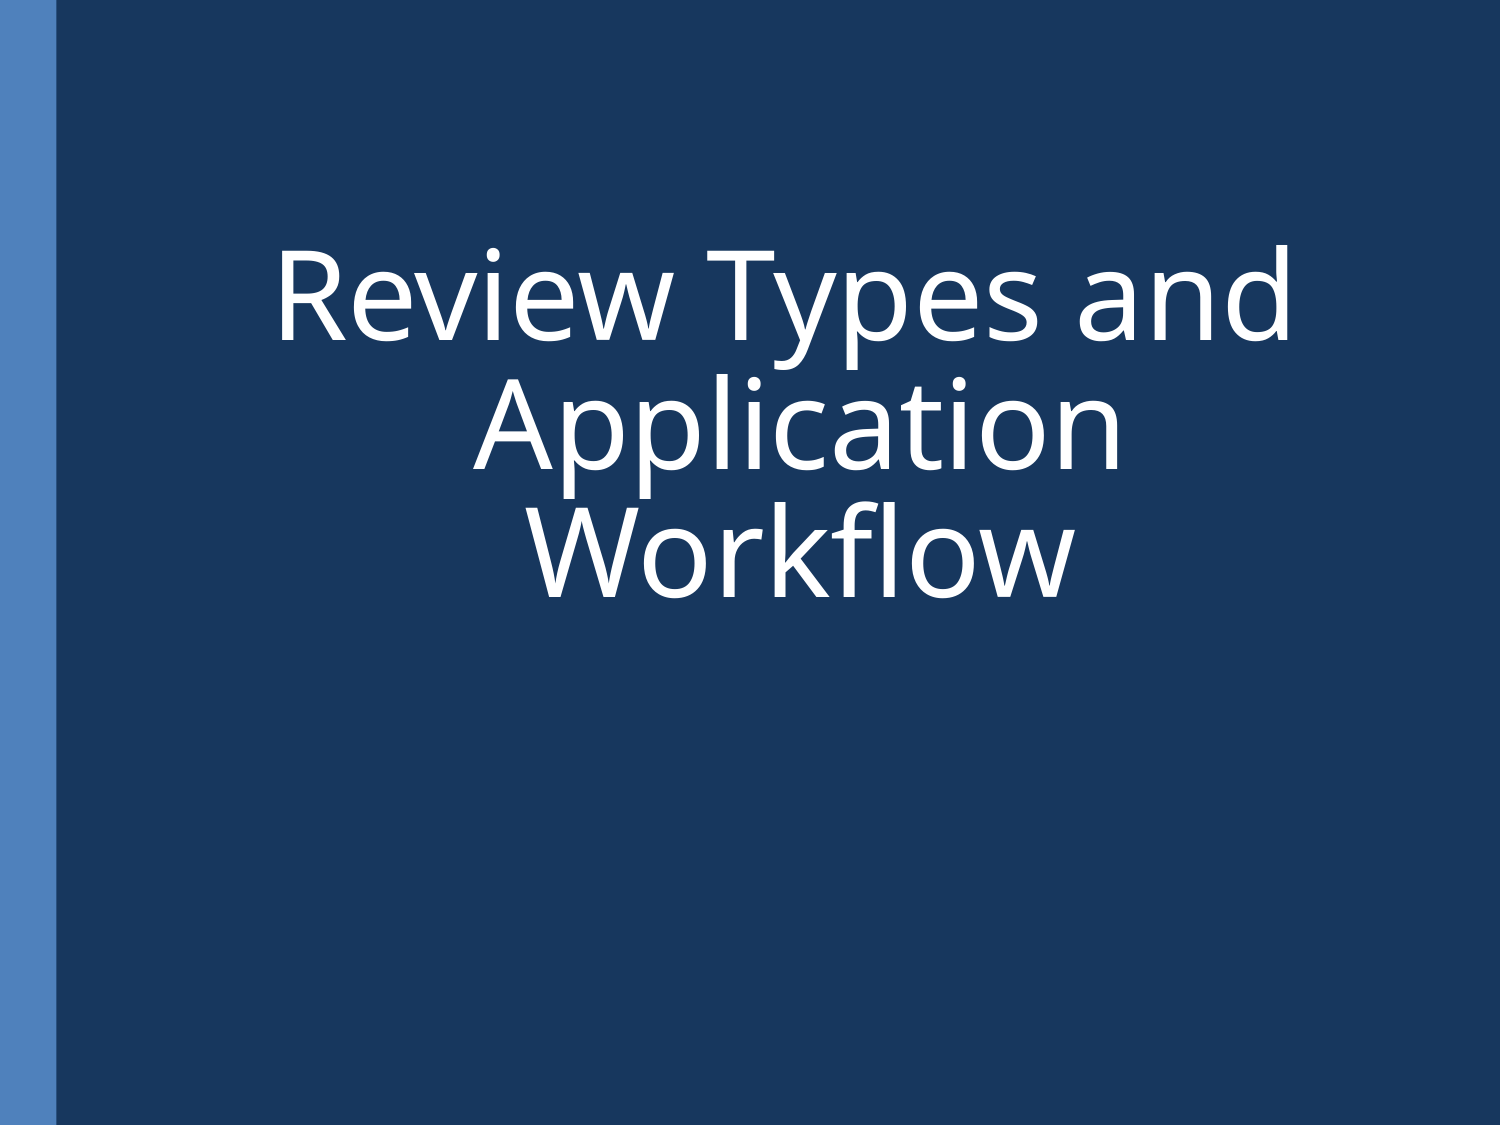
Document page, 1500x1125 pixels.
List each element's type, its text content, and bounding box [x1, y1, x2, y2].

text_box [57, 0, 1500, 1125]
text_box Review Types and Application Workflow [237, 237, 1363, 623]
text_box [0, 0, 57, 1125]
